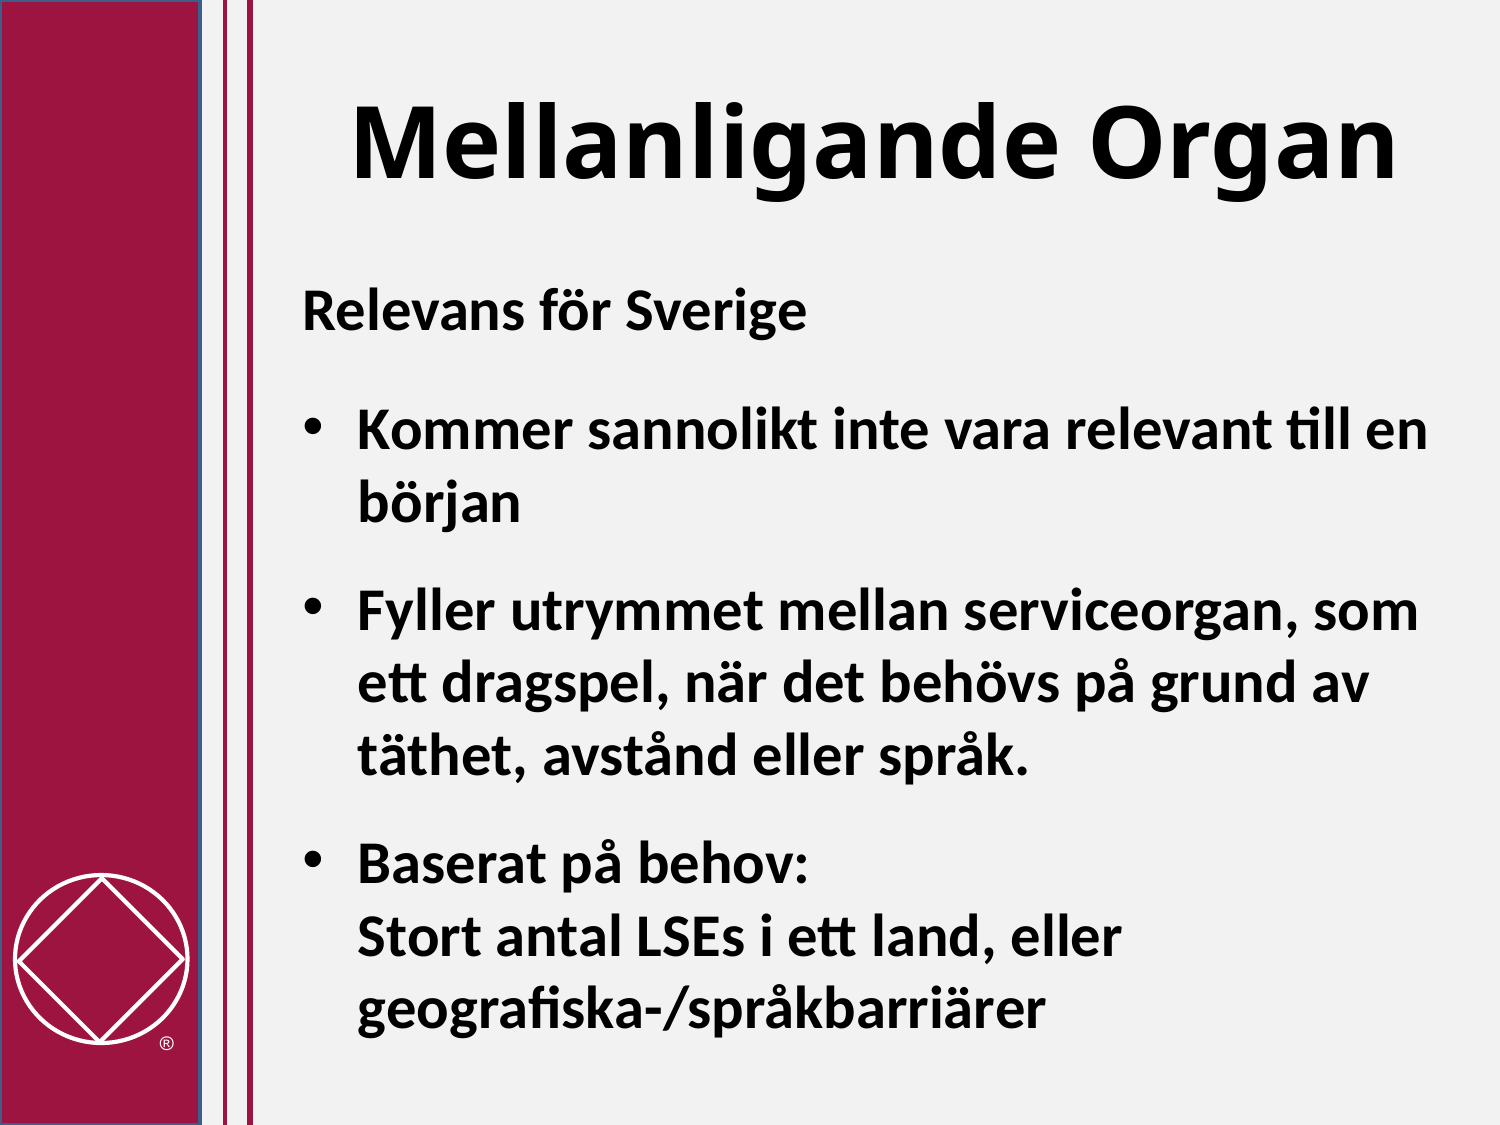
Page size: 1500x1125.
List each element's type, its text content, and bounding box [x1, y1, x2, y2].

list Relevans för Sverige Kommer sannolikt inte vara relevant till en början Fyller utrymmet mellan serviceorgan, som ett dragspel, när det behövs på grund av täthet, avstånd eller språk. Baserat på behov: Stort antal LSEs i ett land, eller geografiska-/språkbarriärer [287, 262, 1463, 1050]
title Mellanligande Organ [249, 45, 1500, 233]
